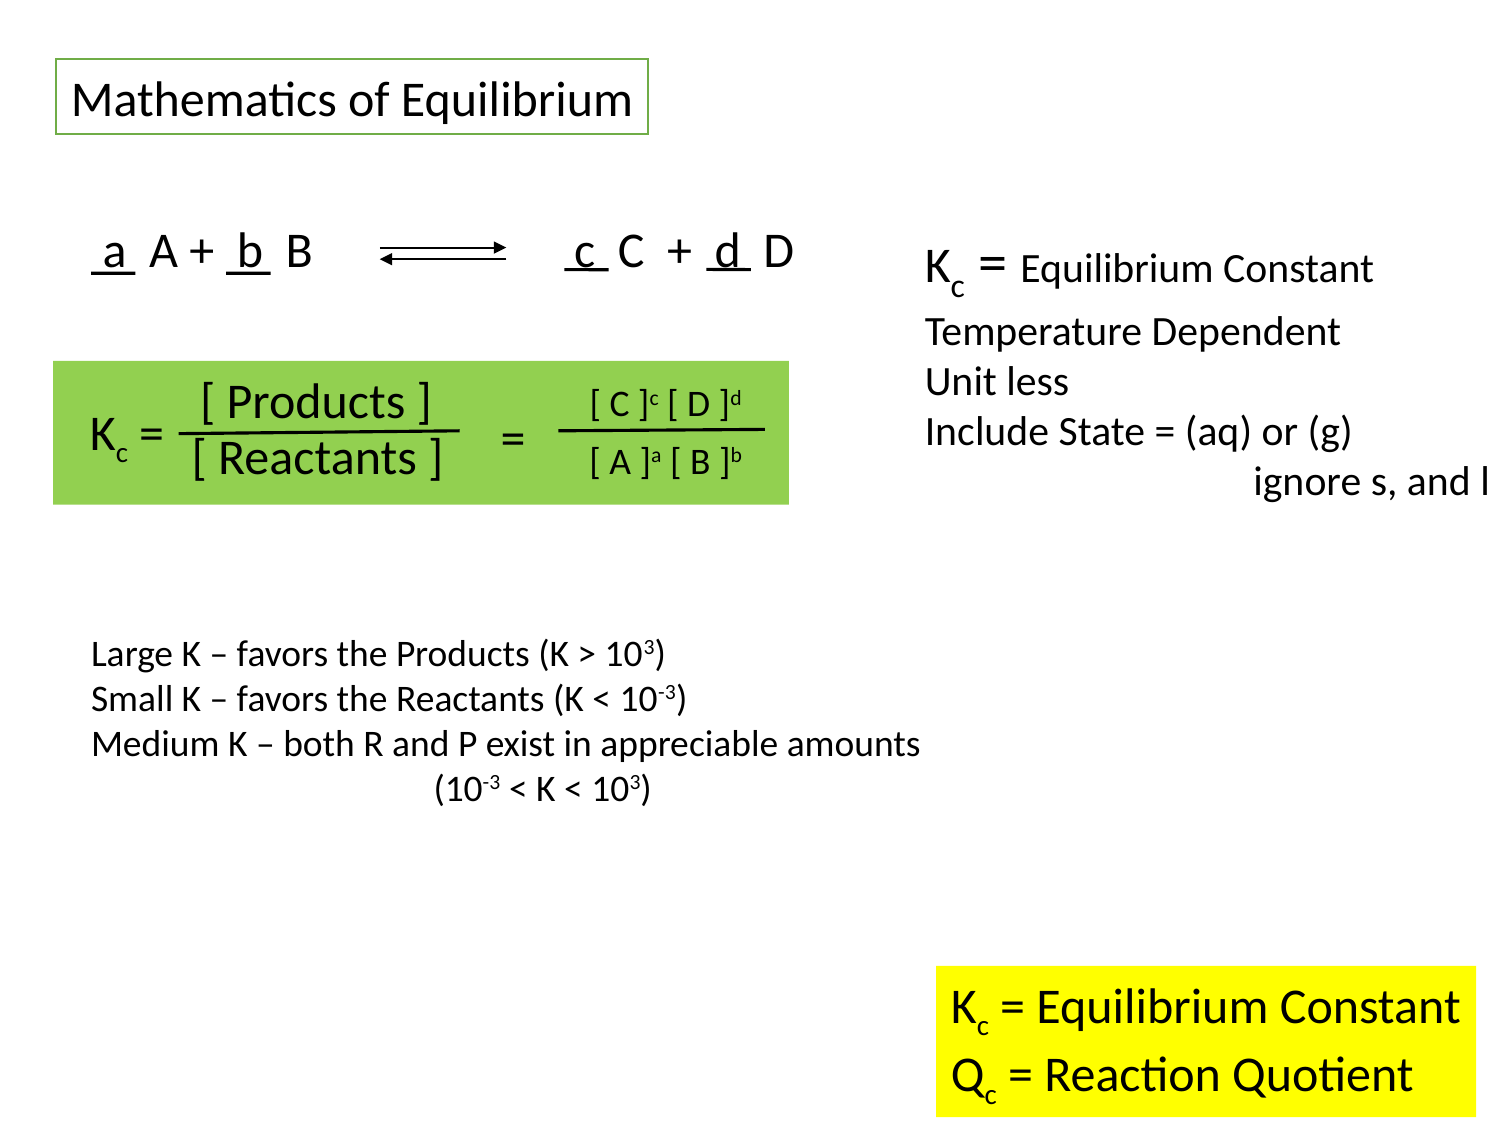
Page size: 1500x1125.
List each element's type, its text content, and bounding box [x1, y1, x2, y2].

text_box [73, 360, 460, 494]
text_box Large K – favors the Products (K > 103) Small K – favors the Reactants (K < 10-3) Medium K – both R and P exist in appreciable amounts (10-3 < K < 103) [76, 621, 937, 816]
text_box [558, 209, 822, 286]
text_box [75, 209, 341, 286]
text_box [379, 247, 507, 260]
text_box = [485, 397, 541, 473]
text_box Mathematics of Equilibrium [55, 58, 649, 135]
text_box Kc = Equilibrium Constant Temperature Dependent Unit less Include State = (aq) or (g) ignore s, and l [909, 216, 1500, 512]
text_box [52, 360, 790, 506]
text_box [558, 371, 765, 490]
text_box Kc = Equilibrium Constant Qc = Reaction Quotient [936, 965, 1477, 1118]
